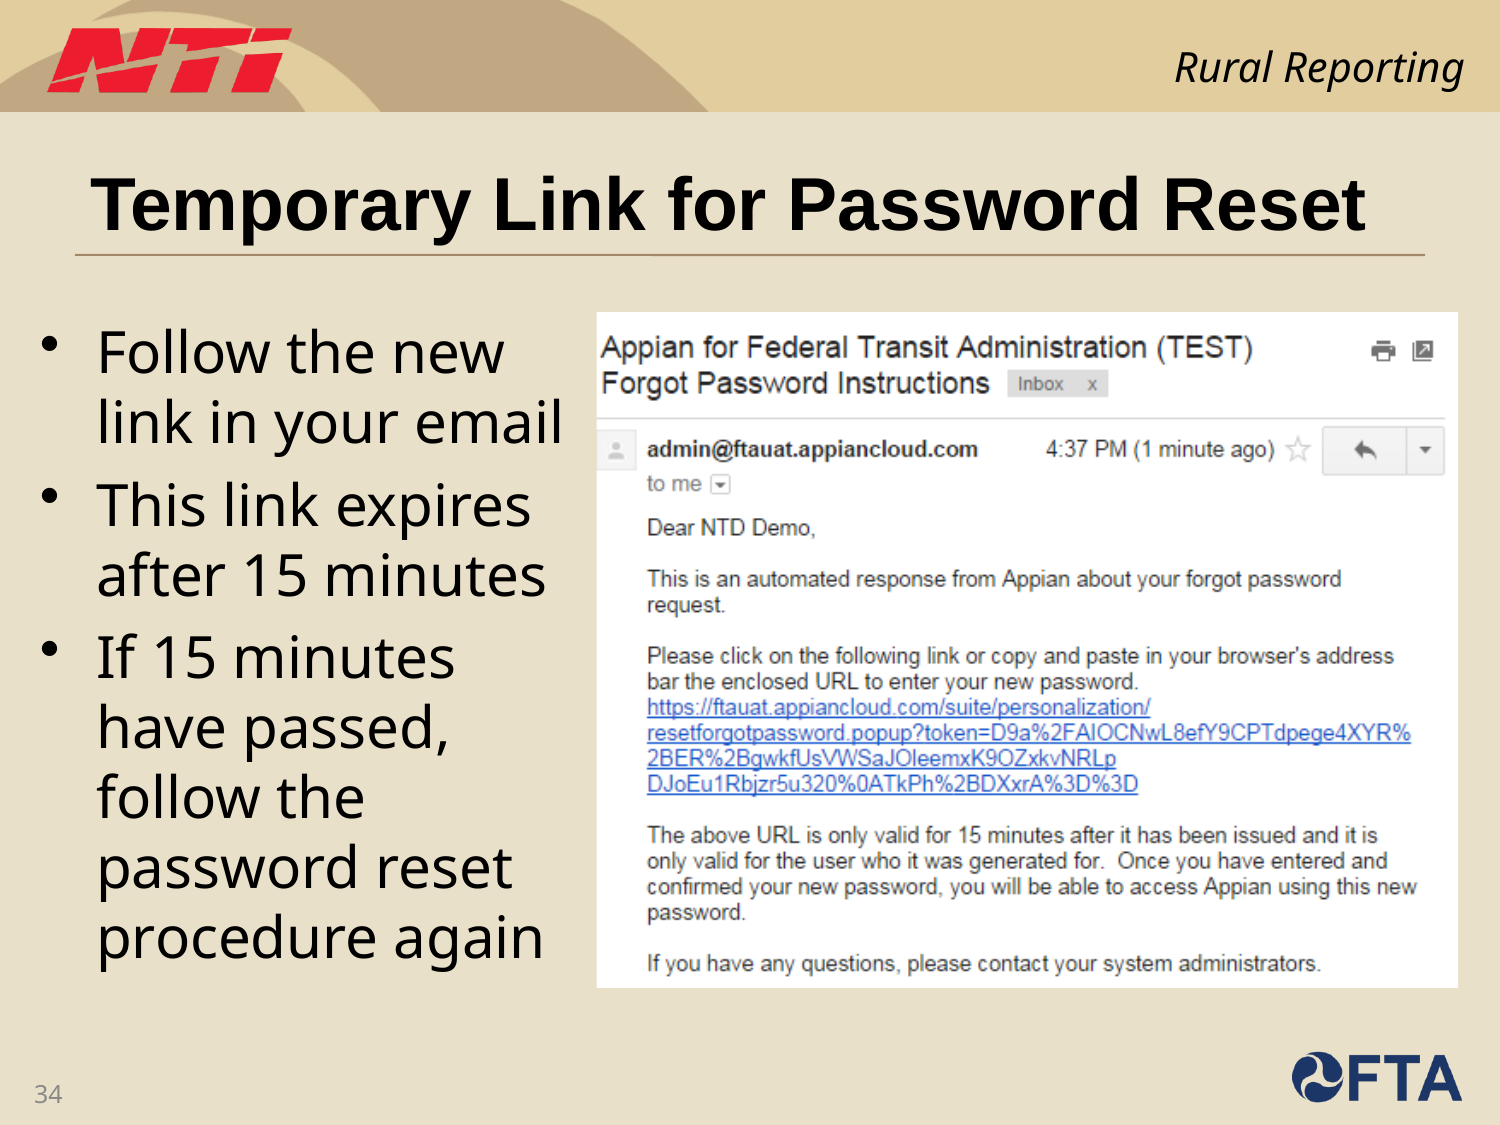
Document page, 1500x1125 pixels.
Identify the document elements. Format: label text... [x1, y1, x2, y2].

slide_number 34 [0, 1065, 78, 1125]
title Temporary Link for Password Reset [75, 132, 1425, 268]
picture [0, 0, 1500, 112]
picture [1292, 1046, 1462, 1124]
text_box Follow the new link in your email This link expires after 15 minutes If 15 minutes have passed, follow the password reset procedure again [24, 308, 581, 994]
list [596, 312, 1459, 988]
